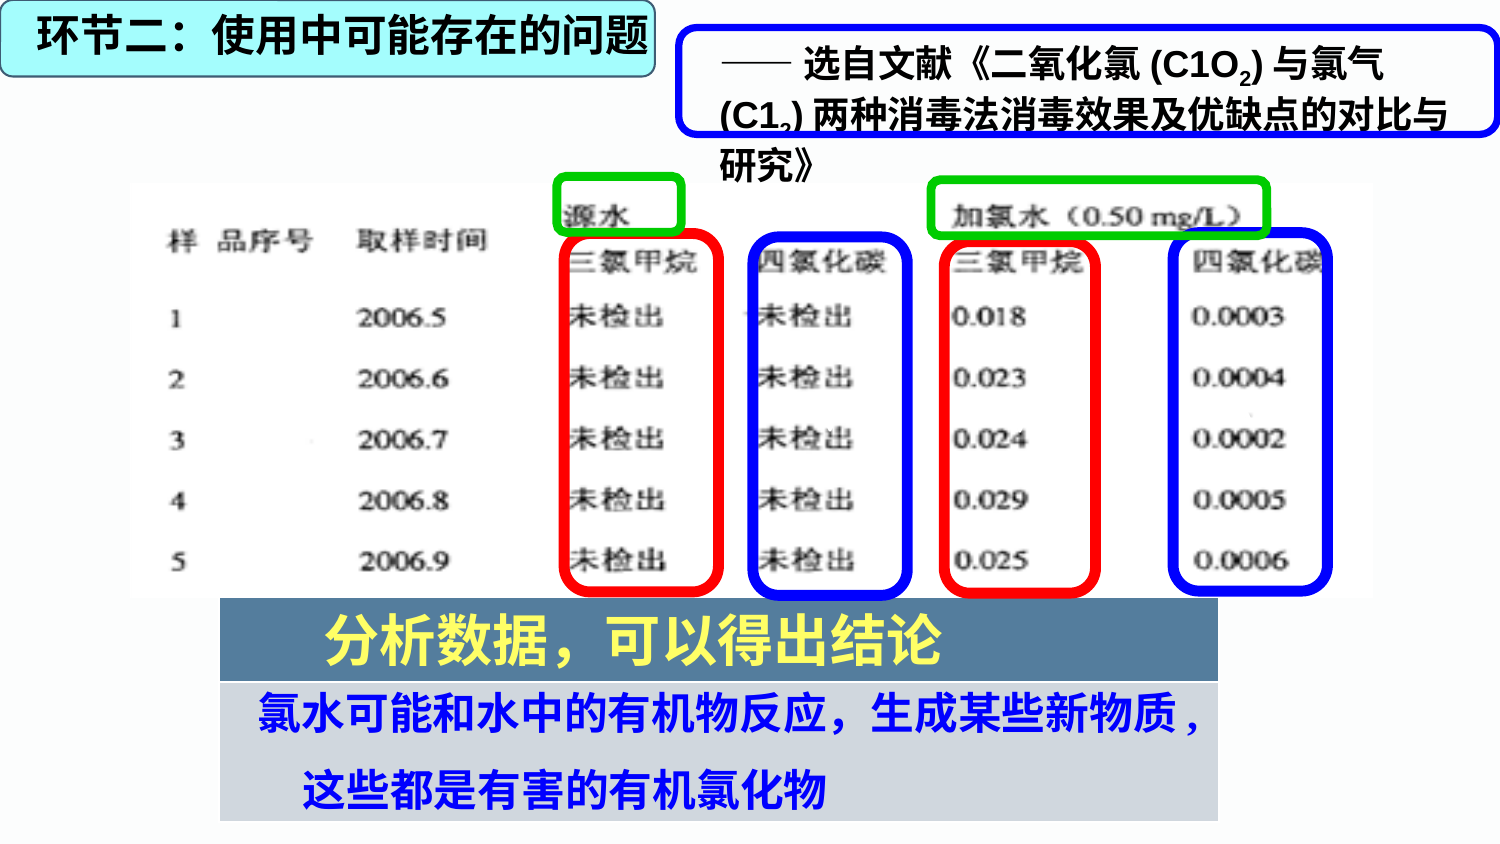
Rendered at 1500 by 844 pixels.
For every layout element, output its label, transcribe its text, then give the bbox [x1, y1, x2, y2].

text_box 环节二：使用中可能存在的问题 [25, 2, 667, 66]
picture [129, 183, 1373, 598]
table_header [220, 598, 1218, 681]
text_box [556, 175, 682, 183]
text_box 氯水可能和水中的有机物反应，生成某些新物质, [246, 679, 1240, 744]
text_box ——选自文献《二氧化氯(C1O2)与氯气(C12)两种消毒法消毒效果及优缺点的对比与研究》 [708, 134, 1490, 193]
text_box [677, 26, 1499, 136]
text_box 分析数据，可以得出结论 [312, 600, 1179, 679]
table_cell [220, 683, 1218, 821]
text_box [932, 178, 1266, 183]
text_box 这些都是有害的有机氯化物 [291, 756, 984, 821]
text_box [0, 0, 656, 78]
